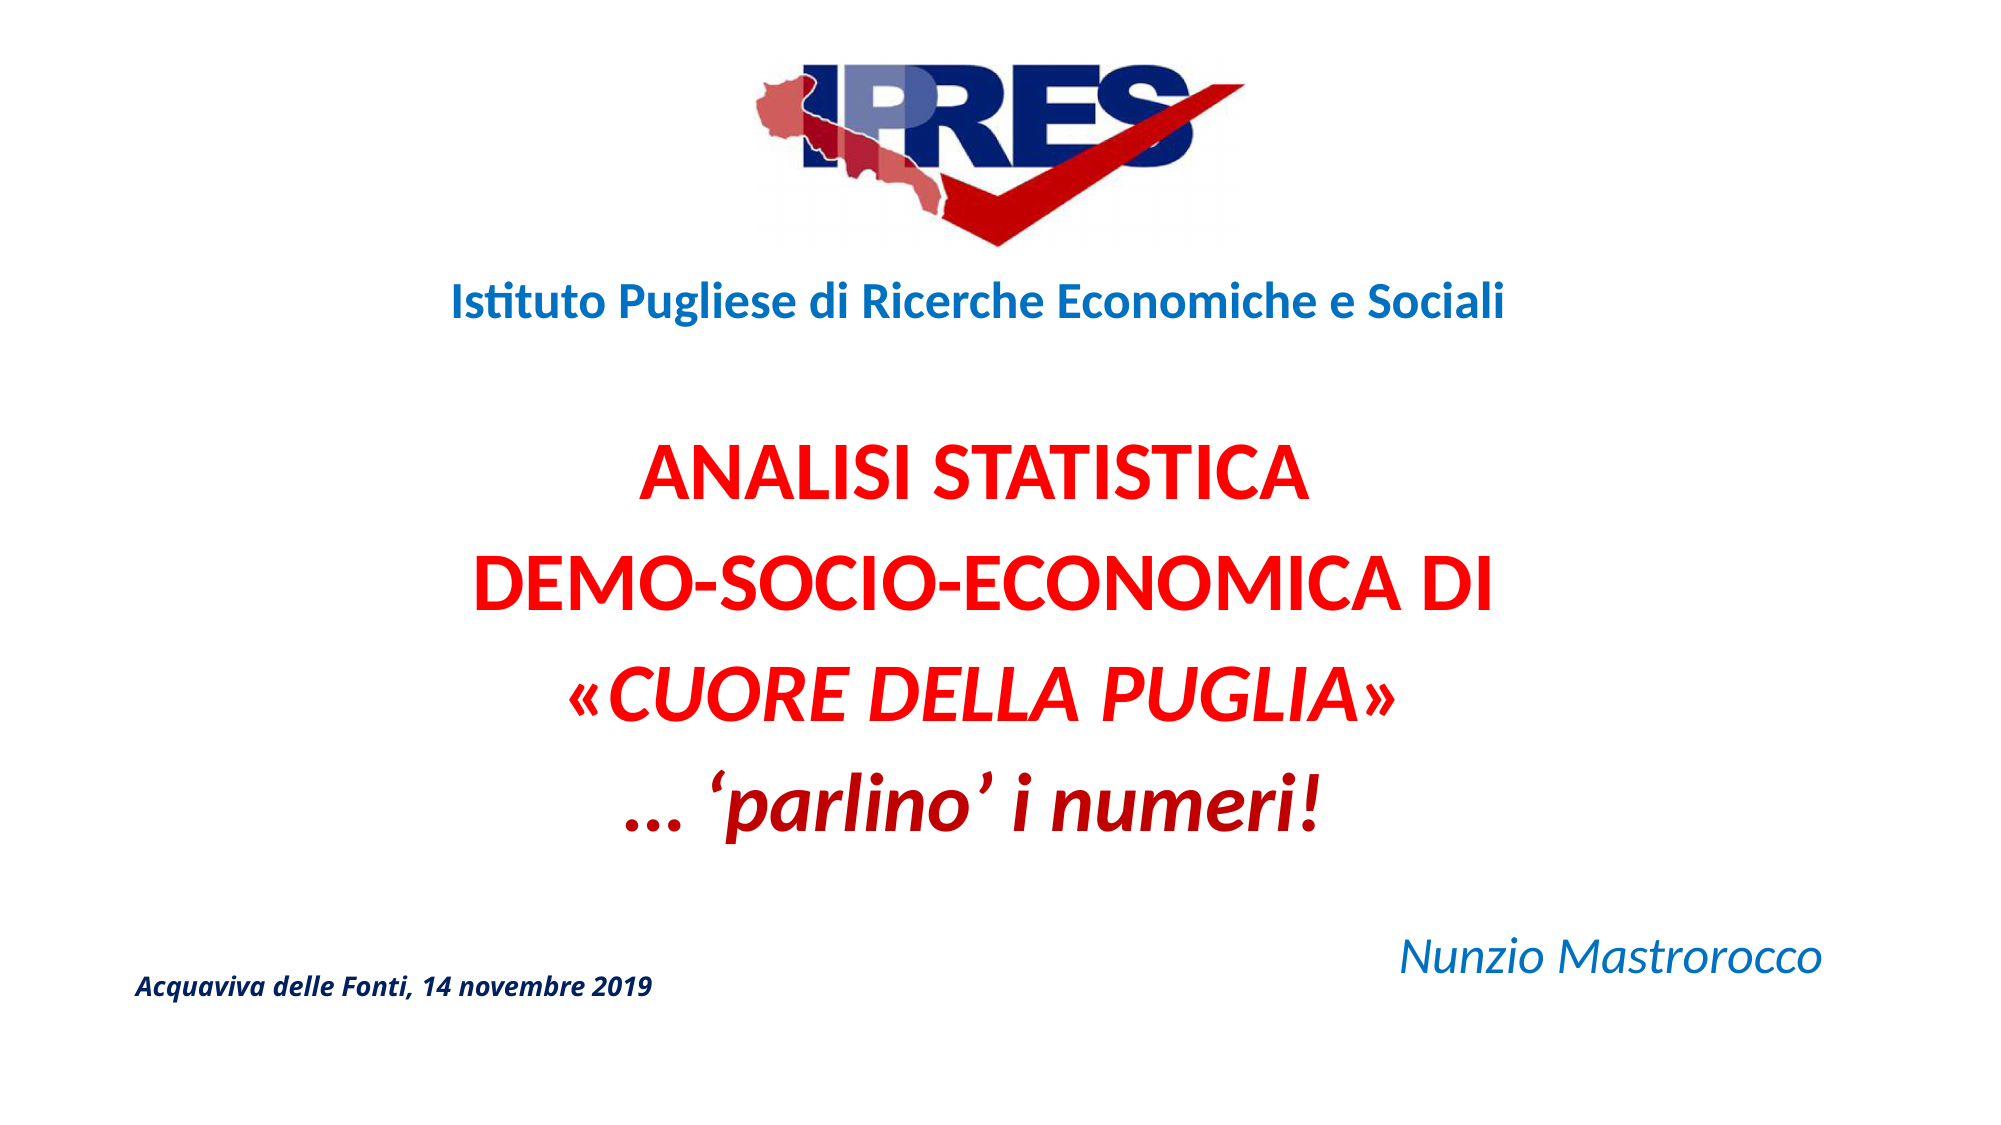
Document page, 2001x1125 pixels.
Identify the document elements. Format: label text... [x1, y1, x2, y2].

subtitle Istituto Pugliese di Ricerche Economiche e Sociali ANALISI STATISTICA DEMO-SOCIO-ECONOMICA DI «CUORE DELLA PUGLIA» … ‘parlino’ i numeri! [328, 266, 1640, 365]
picture [754, 55, 1246, 249]
text_box Acquaviva delle Fonti, 14 novembre 2019 [0, 961, 934, 1009]
text_box Nunzio Mastrorocco [527, 794, 1839, 913]
